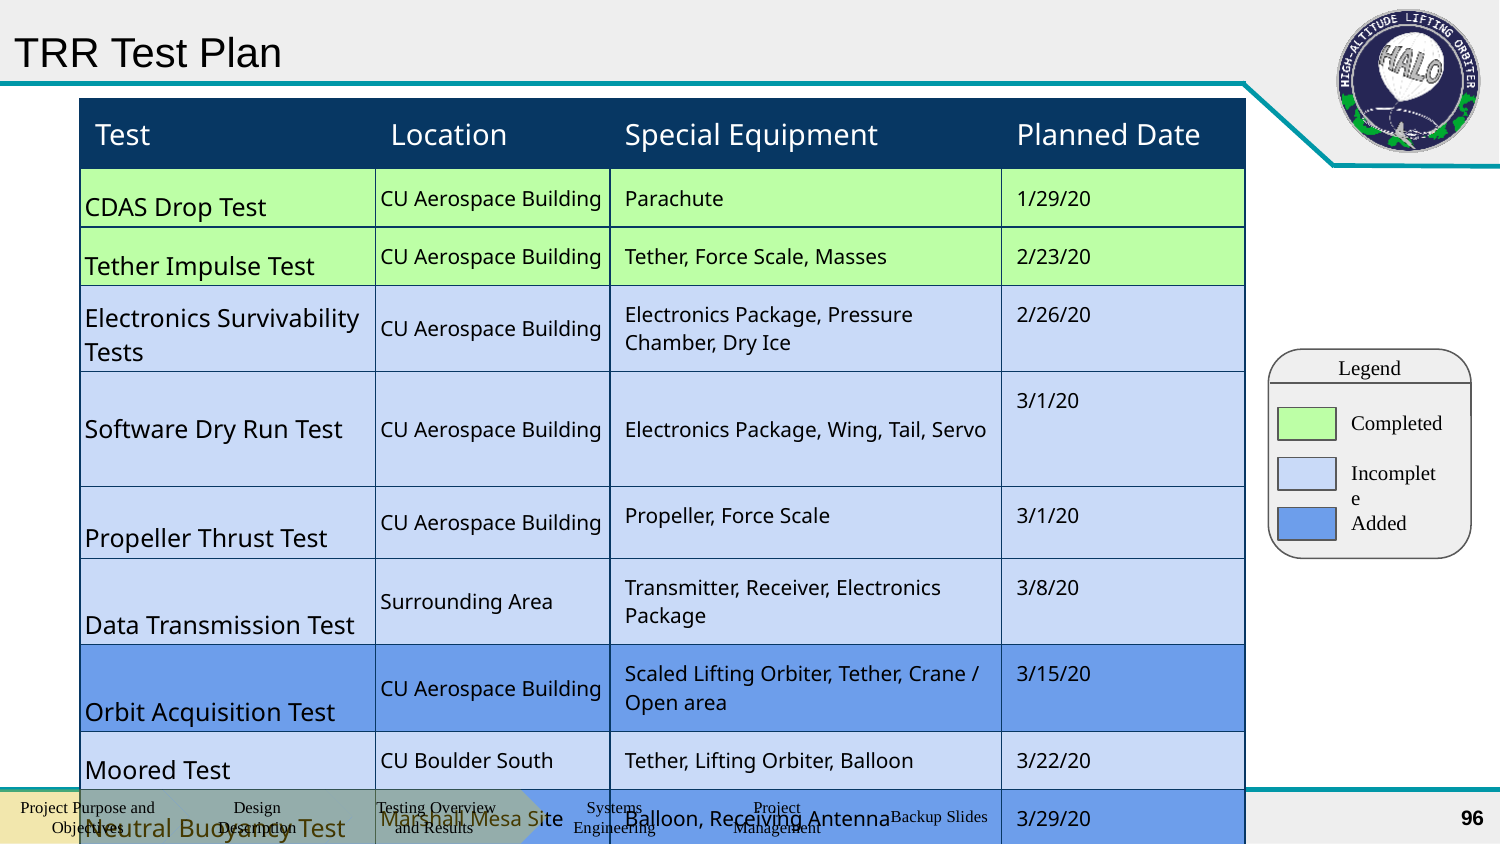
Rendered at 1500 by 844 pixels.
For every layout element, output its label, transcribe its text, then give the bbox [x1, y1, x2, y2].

text_box Systems Engineering [519, 789, 708, 844]
text_box [1278, 507, 1337, 541]
table_cell CU Aerospace Building [376, 487, 609, 558]
table_cell CU Boulder South [376, 732, 609, 789]
table_cell 1/29/20 [1002, 169, 1244, 226]
table_header Planned Date [1002, 100, 1244, 168]
table_cell 3/29/20 [1002, 790, 1244, 844]
text_box Testing Overview and Results [325, 789, 546, 844]
table_cell CDAS Drop Test [81, 169, 375, 226]
table_header Special Equipment [611, 100, 1001, 168]
table_cell CU Aerospace Building [376, 228, 609, 285]
table_cell Software Dry Run Test [81, 372, 375, 486]
text_box Incomplete [1336, 444, 1461, 478]
text_box [1268, 350, 1472, 559]
title TRR Test Plan [0, 10, 1246, 92]
table_cell CU Aerospace Building [376, 372, 609, 486]
table_cell Propeller Thrust Test [81, 487, 375, 558]
table_cell Tether, Lifting Orbiter, Balloon [611, 732, 1001, 789]
table_cell Parachute [611, 169, 1001, 226]
table_cell CU Aerospace Building [376, 645, 609, 731]
table_cell 3/8/20 [1002, 559, 1244, 644]
table_header Location [376, 100, 609, 168]
text_box Legend [1294, 339, 1445, 372]
table_header Test [81, 100, 375, 168]
table_cell Surrounding Area [376, 559, 609, 644]
table_cell Data Transmission Test [81, 559, 375, 644]
table_cell 3/1/20 [1002, 372, 1244, 486]
text_box Completed [1336, 394, 1461, 428]
table_cell Tether, Force Scale, Masses [611, 228, 1001, 285]
slide_number 96 [1408, 784, 1499, 844]
table_cell CU Aerospace Building [376, 286, 609, 371]
table_cell Orbit Acquisition Test [81, 645, 375, 731]
text_box Project Management [682, 789, 870, 844]
table_cell Moored Test [81, 732, 375, 789]
table_cell Transmitter, Receiver, Electronics Package [611, 559, 1001, 644]
table_cell Scaled Lifting Orbiter, Tether, Crane / Open area [611, 645, 1001, 731]
text_box Project Purpose and Objectives [0, 789, 189, 844]
table_cell CU Aerospace Building [376, 169, 609, 226]
text_box [1278, 457, 1337, 491]
picture [1335, 8, 1481, 154]
text_box [1278, 407, 1337, 441]
table_cell 2/26/20 [1002, 286, 1244, 371]
text_box Added [1336, 494, 1461, 528]
table_cell 2/23/20 [1002, 228, 1244, 285]
table_cell Electronics Survivability Tests [81, 286, 375, 371]
table_cell 3/1/20 [1002, 487, 1244, 558]
table_cell 3/15/20 [1002, 645, 1244, 731]
table_cell Tether Impulse Test [81, 228, 375, 285]
table_cell Propeller, Force Scale [611, 487, 1001, 558]
text_box Backup Slides [844, 788, 1034, 843]
text_box Design Description [162, 789, 351, 844]
table_cell 3/22/20 [1002, 732, 1244, 789]
table_cell Electronics Package, Wing, Tail, Servo [611, 372, 1001, 486]
table_cell Electronics Package, Pressure Chamber, Dry Ice [611, 286, 1001, 371]
